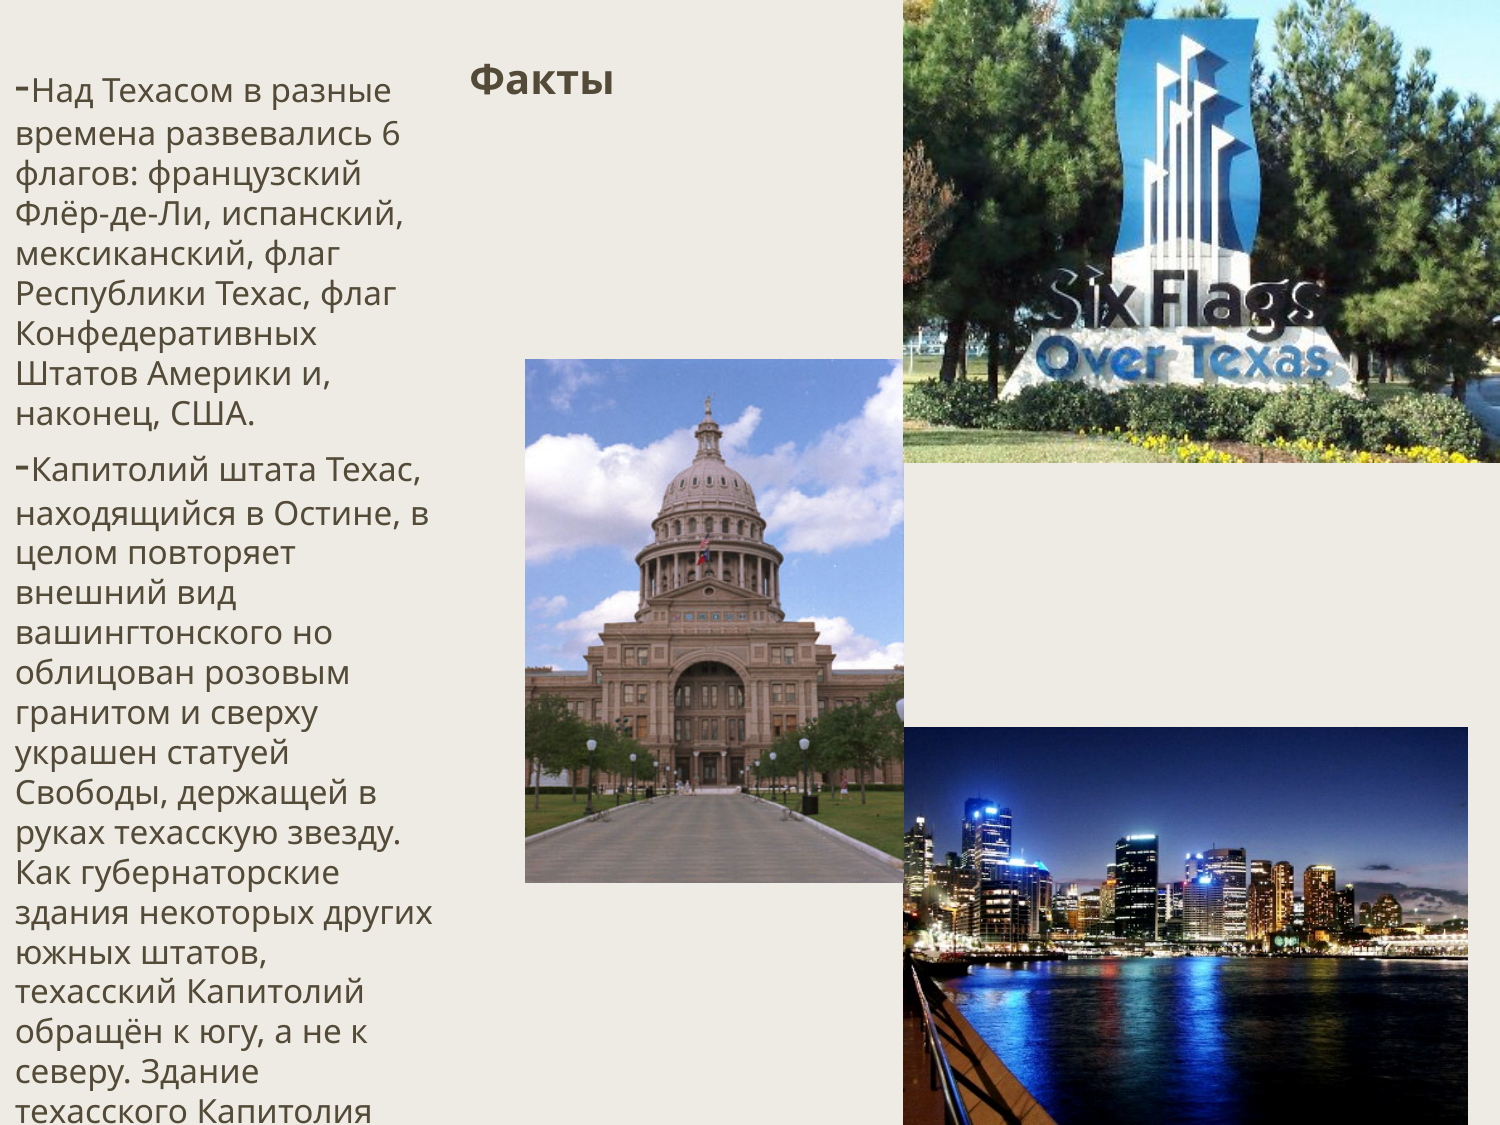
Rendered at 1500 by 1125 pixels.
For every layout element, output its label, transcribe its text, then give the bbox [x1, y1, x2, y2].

picture [525, 359, 1469, 1125]
text_box Факты [454, 0, 750, 110]
text_box -Над Техасом в разные времена развевались 6 флагов: французский Флёр-де-Ли, испанский, мексиканский, флаг Республики Техас, флаг Конфедеративных Штатов Америки и, наконец, США. -Капитолий штата Техас, находящийся в Остине, в целом повторяет внешний вид вашингтонского но облицован розовым гранитом и сверху украшен статуей Свободы, держащей в руках техасскую звезду. Как губернаторские здания некоторых других южных штатов, техасский Капитолий обращён к югу, а не к северу. Здание техасского Капитолия выше вашингтонского и несколько менее массивно. -Столица штата Техас переезжала 15 раз. [0, 0, 455, 1125]
picture [903, 0, 1500, 463]
